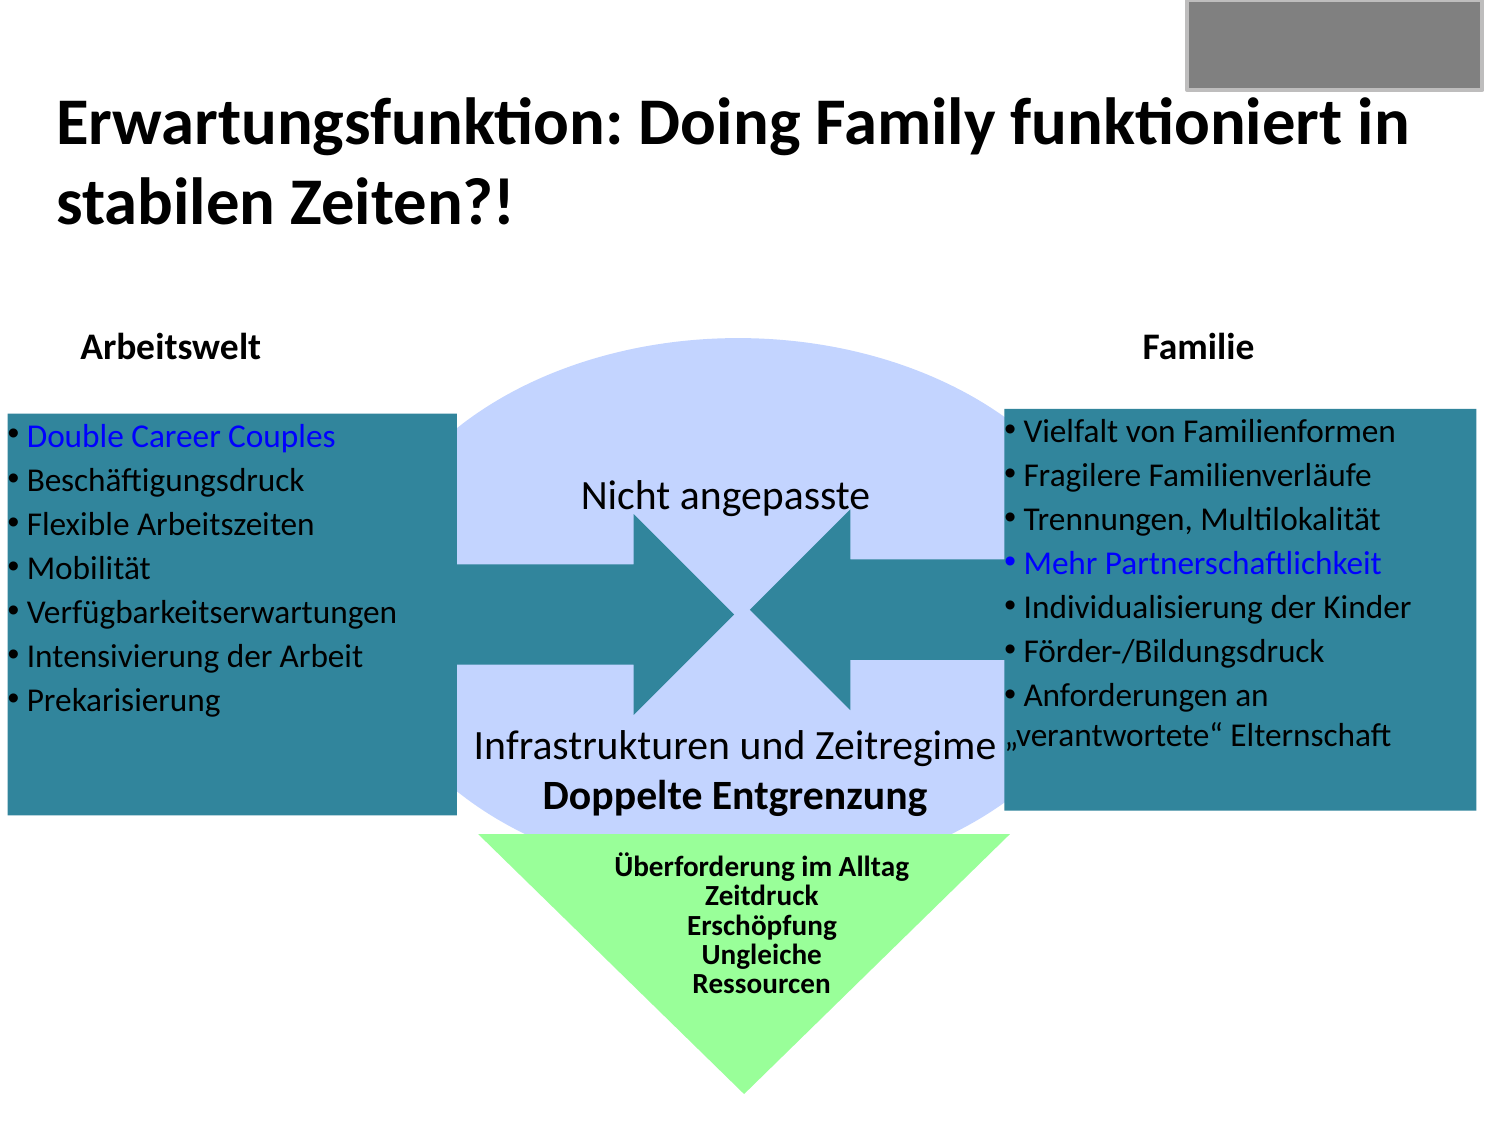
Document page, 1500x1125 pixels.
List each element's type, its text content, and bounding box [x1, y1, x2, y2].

text_box Arbeitswelt [65, 314, 277, 375]
text_box Familie [1128, 314, 1435, 375]
text_box [655, 1007, 834, 1095]
text_box Nicht angepasste Infrastrukturen und Zeitregime Doppelte Entgrenzung [457, 338, 1004, 834]
text_box [1185, 0, 1484, 92]
text_box Vielfalt von Familienformen Fragilere Familienverläufe Trennungen, Multilokalität Mehr Partnerschaftlichkeit Individualisierung der Kinder Förder-/Bildungsdruck Anforderungen an „verantwortete“ Elternschaft [749, 408, 1477, 811]
text_box Double Career Couples Beschäftigungsdruck Flexible Arbeitszeiten Mobilität Verfügbarkeitserwartungen Intensivierung der Arbeit Prekarisierung [7, 413, 735, 816]
title Erwartungsfunktion: Doing Family funktioniert in stabilen Zeiten?! [41, 19, 1459, 297]
text_box Überforderung im Alltag Zeitdruck Erschöpfung Ungleiche Ressourcen [561, 845, 963, 1007]
text_box [478, 834, 1010, 916]
